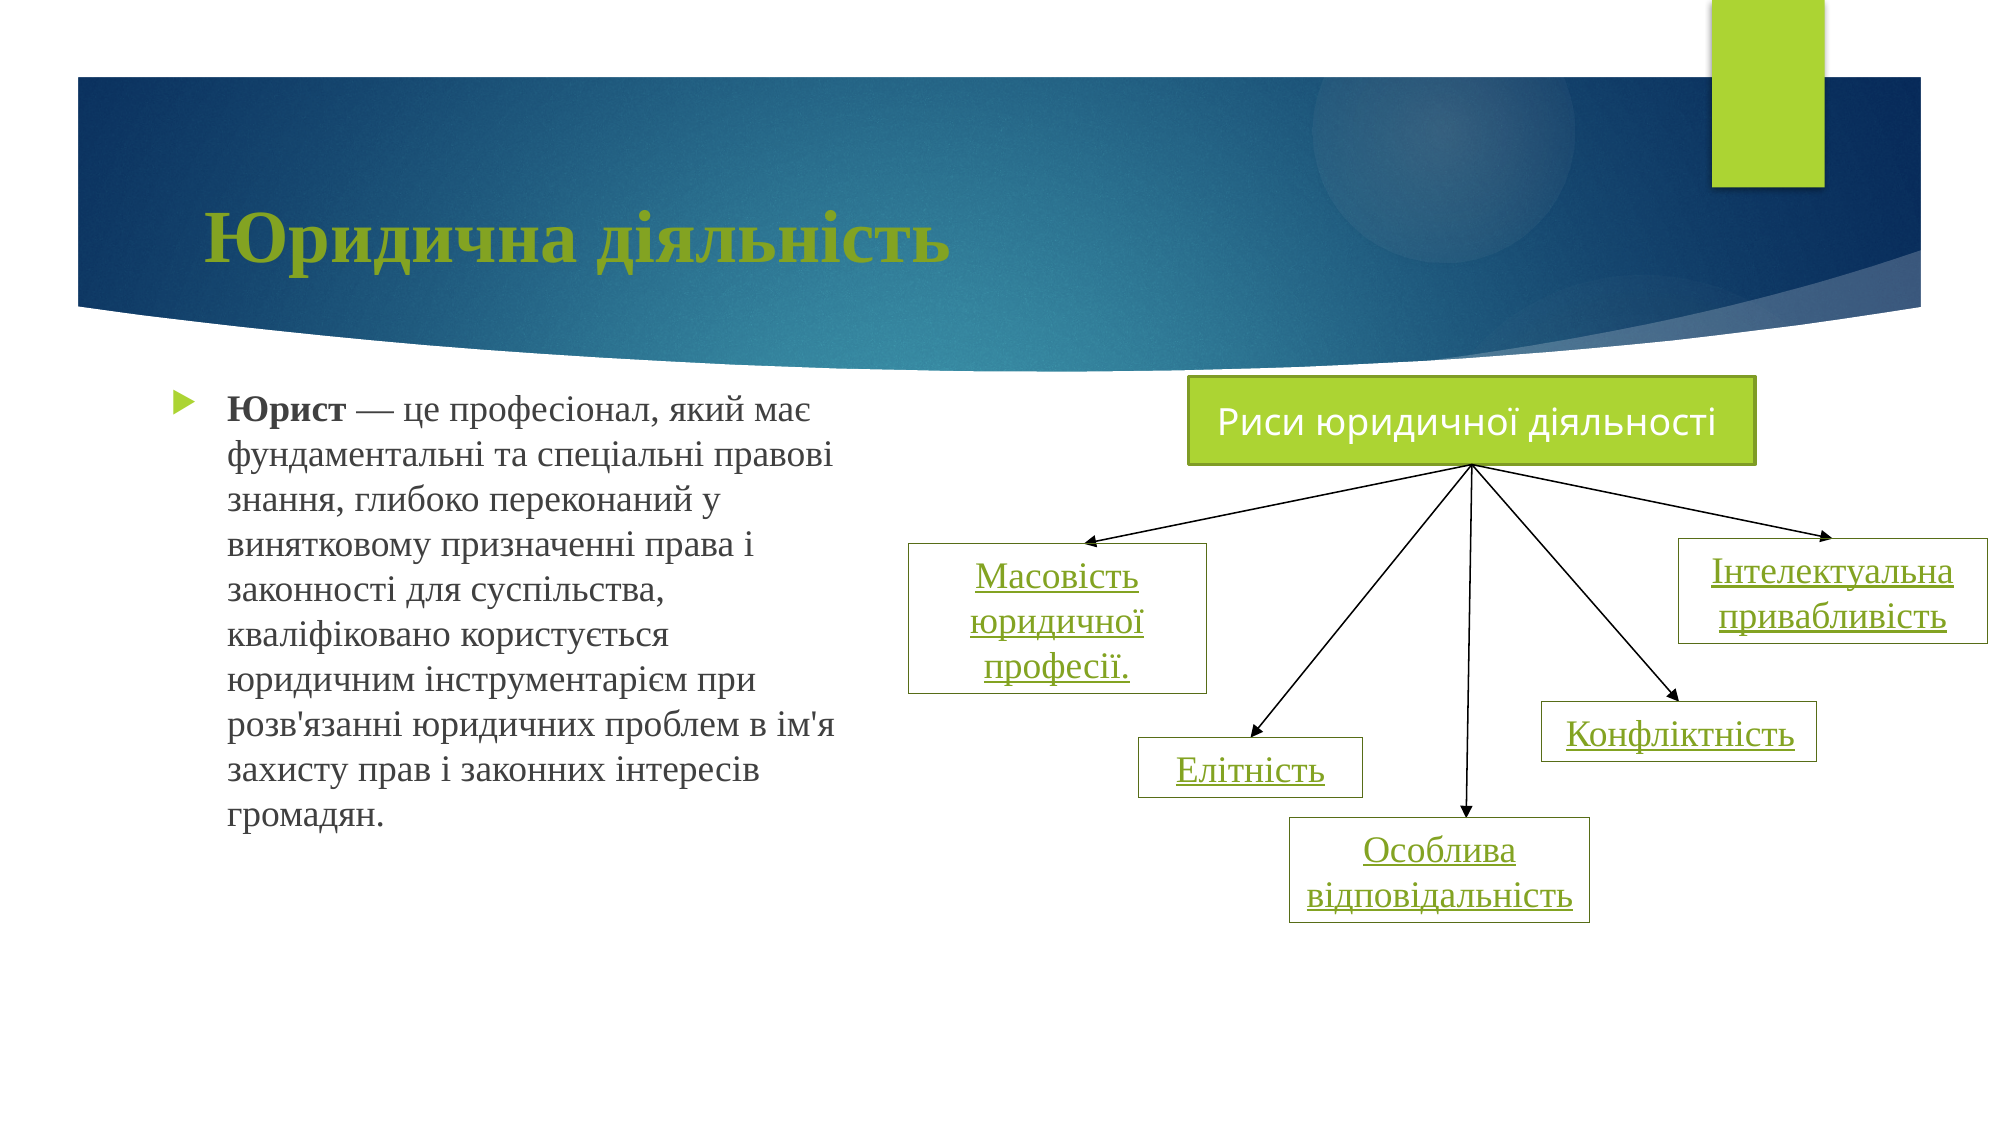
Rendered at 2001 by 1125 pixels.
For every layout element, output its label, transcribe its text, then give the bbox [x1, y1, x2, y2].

text_box Конфліктність [1541, 701, 1817, 762]
text_box Масовість юридичної професії. [908, 543, 1207, 694]
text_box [1083, 464, 1248, 544]
text_box Інтелектуальна привабливість [1684, 538, 1988, 644]
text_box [1471, 547, 1680, 702]
text_box Особлива відповідальність [1289, 817, 1590, 923]
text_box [1250, 464, 1464, 738]
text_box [1471, 464, 1833, 539]
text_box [1466, 707, 1473, 819]
text_box Риси юридичної діяльності [1187, 375, 1757, 462]
list Юрист — це професіонал, який має фундаментальні та спеціальні правові знання, глибоко переконаний у винятковому призначенні права і законності для суспільства, кваліфіковано користується юридичним інструментарієм при розв'язанні юридичних проблем в ім'я захисту прав і законних інтересів громадян. [155, 376, 882, 930]
text_box Елітність [1138, 737, 1363, 798]
title Юридична діяльність [189, 174, 1627, 291]
